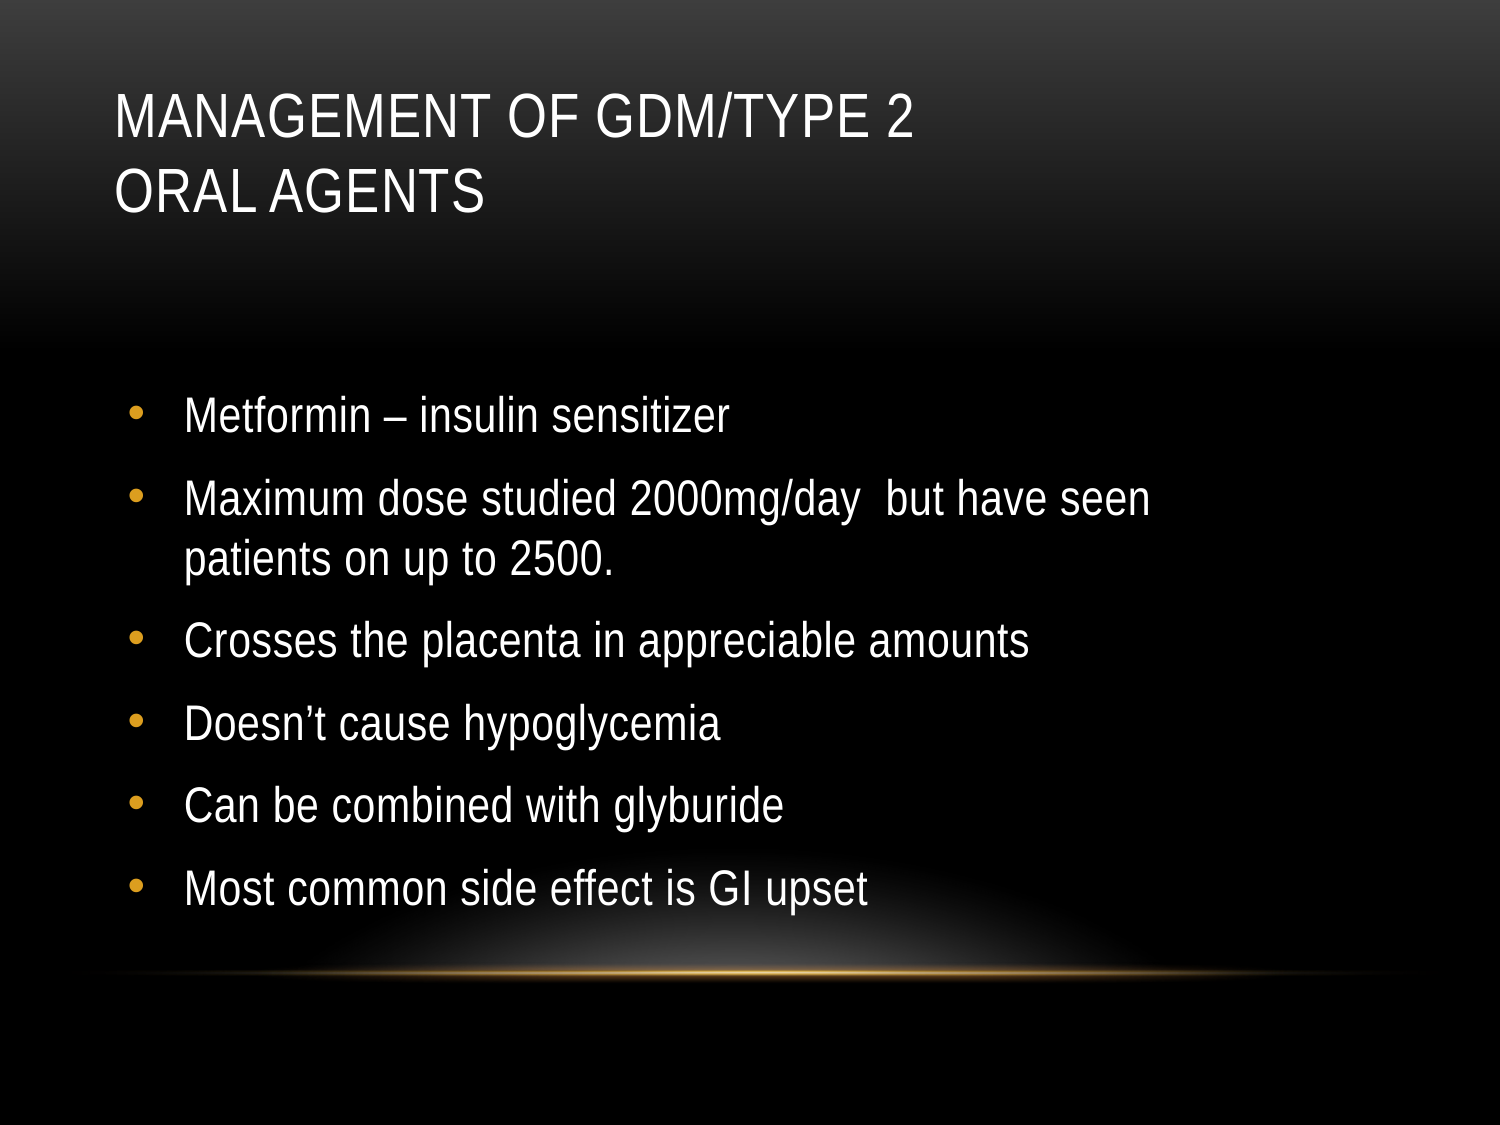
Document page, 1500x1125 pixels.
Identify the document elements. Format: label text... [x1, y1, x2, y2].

picture [0, 0, 1500, 1125]
list Metformin – insulin sensitizer Maximum dose studied 2000mg/day but have seen patients on up to 2500. Crosses the placenta in appreciable amounts Doesn’t cause hypoglycemia Can be combined with glyburide Most common side effect is GI upset [112, 375, 1282, 1040]
title Management of GDM/type 2 oral agents [99, 45, 1400, 233]
